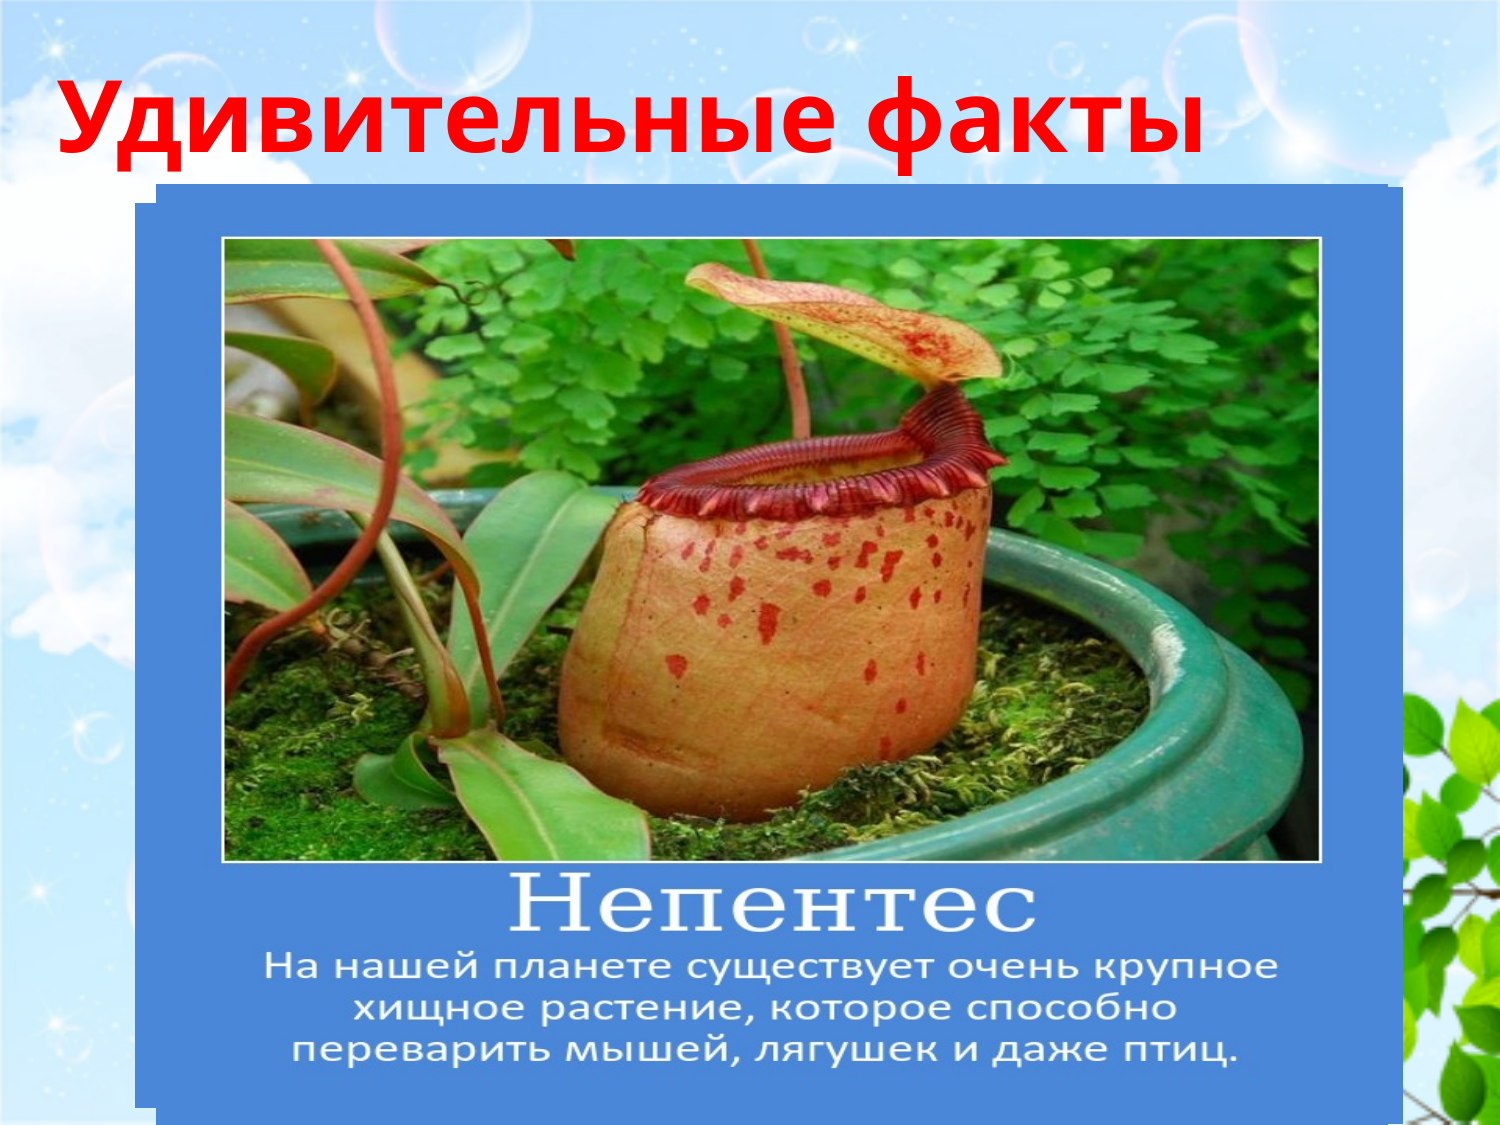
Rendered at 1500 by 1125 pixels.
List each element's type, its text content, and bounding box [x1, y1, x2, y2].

picture [0, 0, 1500, 1125]
title Удивительные факты [41, 19, 1471, 207]
